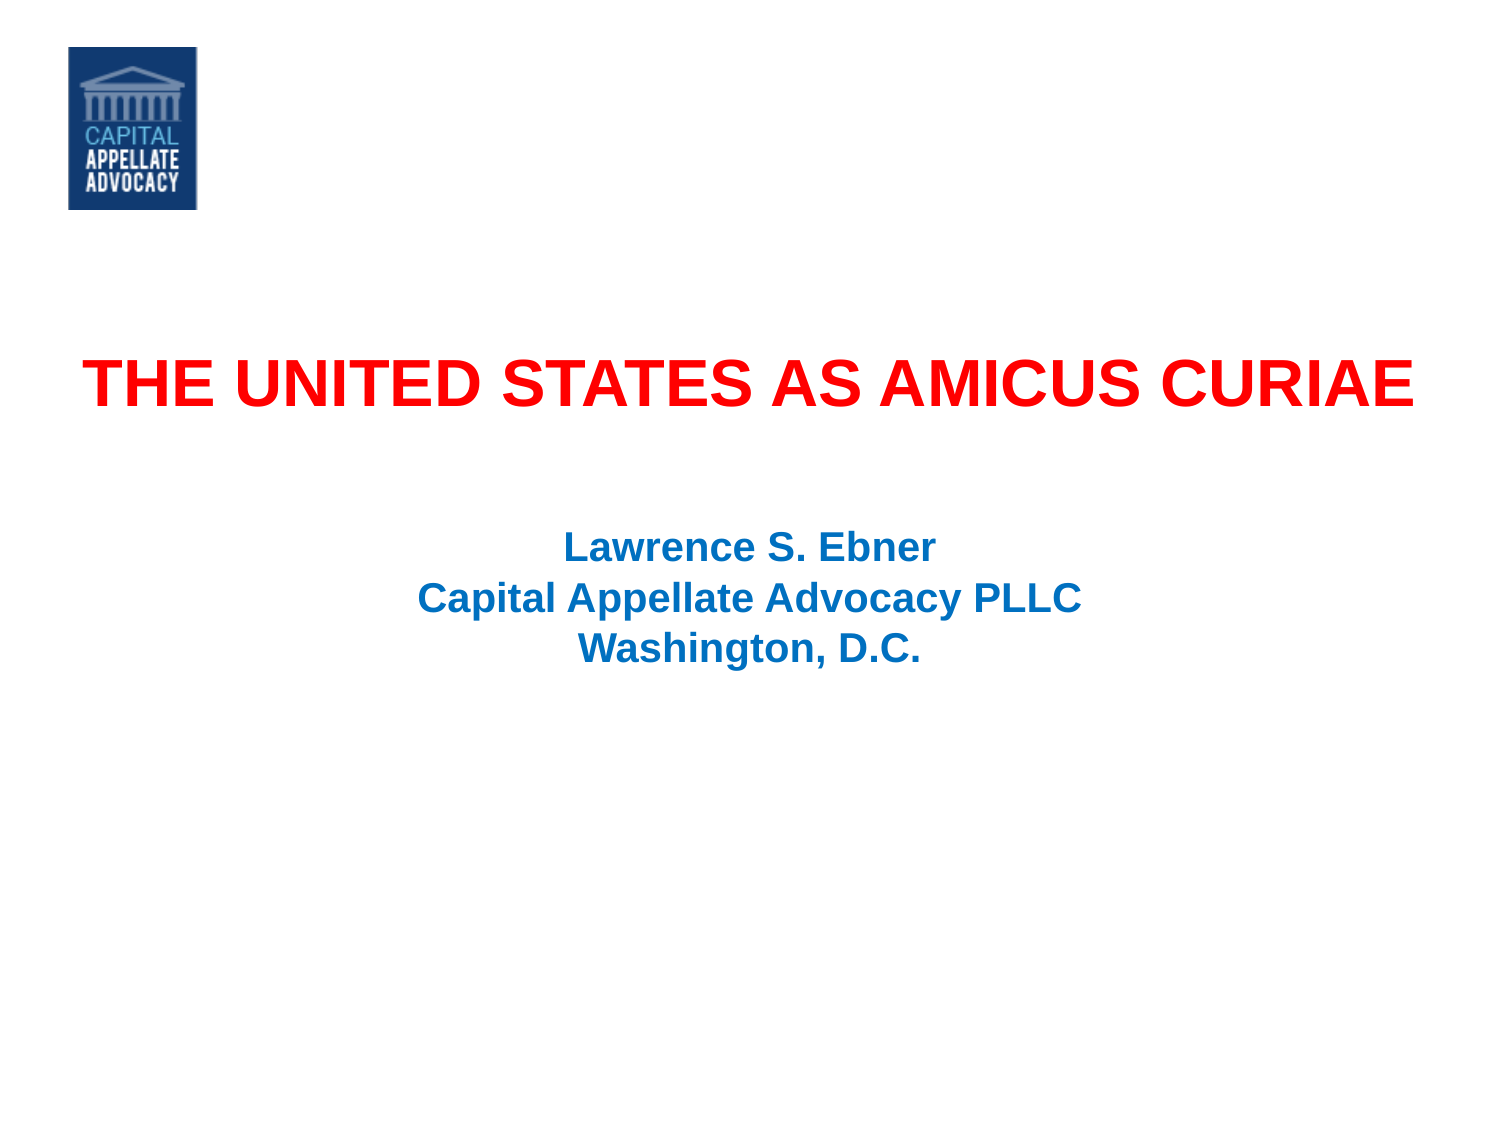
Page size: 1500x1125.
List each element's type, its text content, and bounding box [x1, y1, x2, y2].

list THE UNITED STATES AS AMICUS CURIAE Lawrence S. Ebner Capital Appellate Advocacy PLLC Washington, D.C. [60, 340, 1440, 1013]
picture [12, 47, 248, 211]
